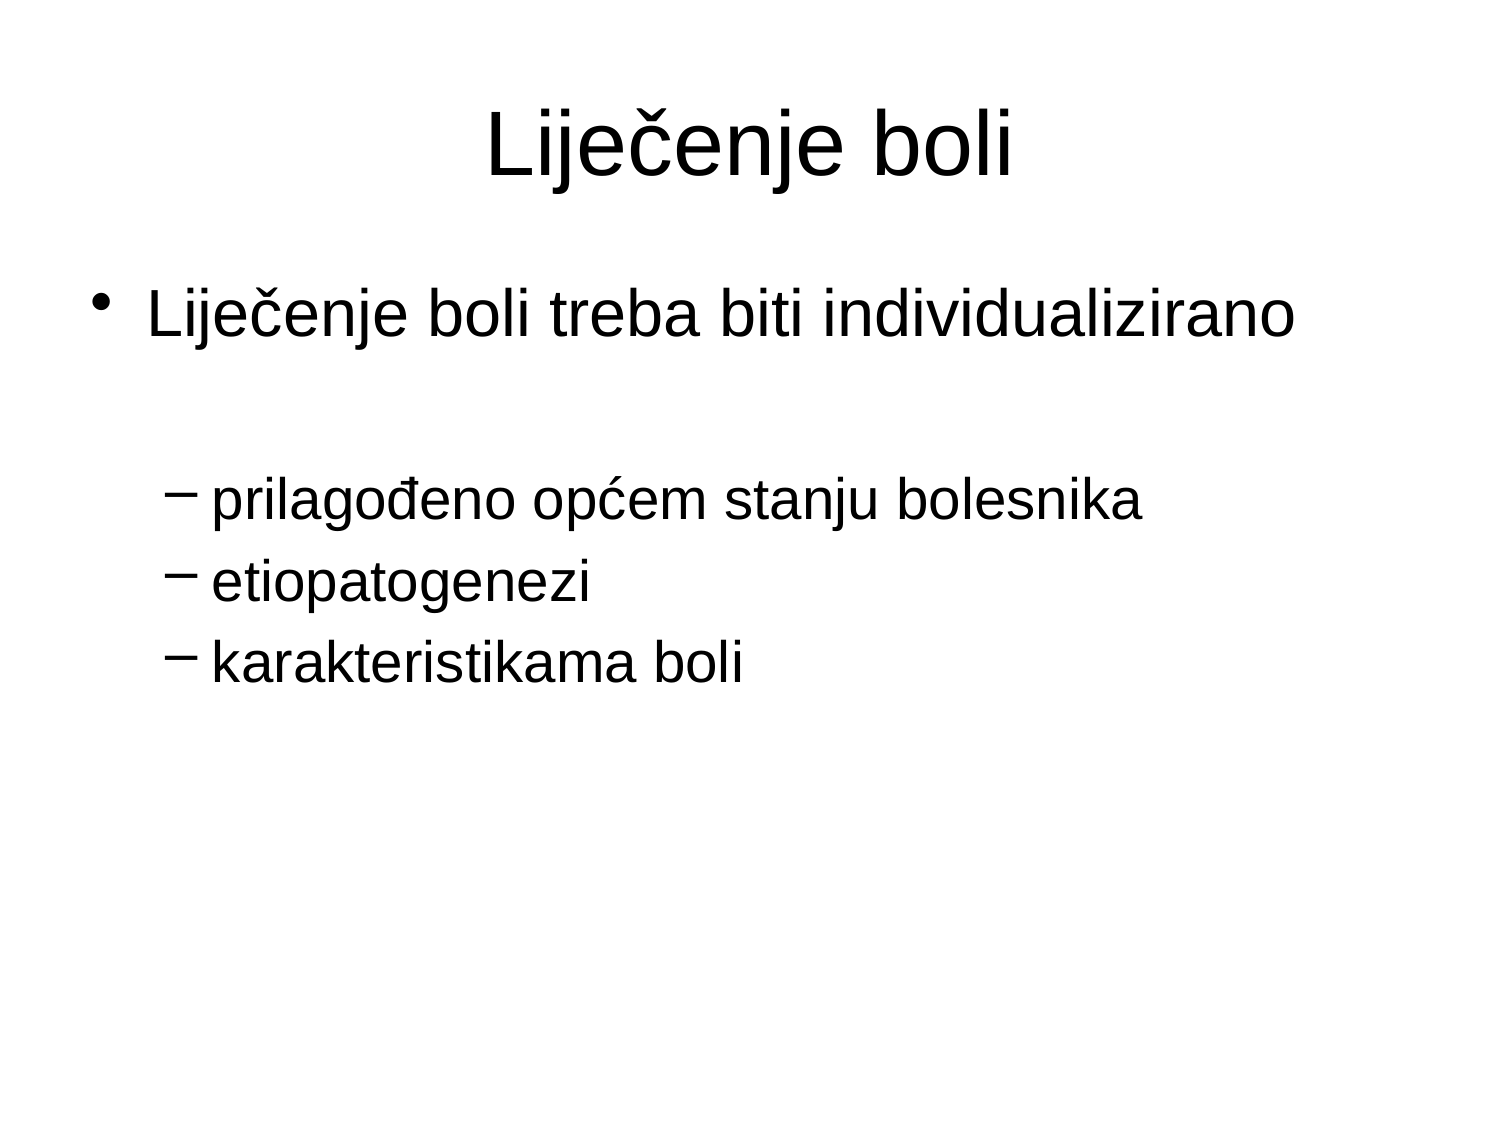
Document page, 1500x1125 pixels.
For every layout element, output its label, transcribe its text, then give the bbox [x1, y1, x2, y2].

title Liječenje boli [74, 44, 1426, 233]
list Liječenje boli treba biti individualizirano prilagođeno općem stanju bolesnika etiopatogenezi karakteristikama boli [74, 262, 1426, 1006]
